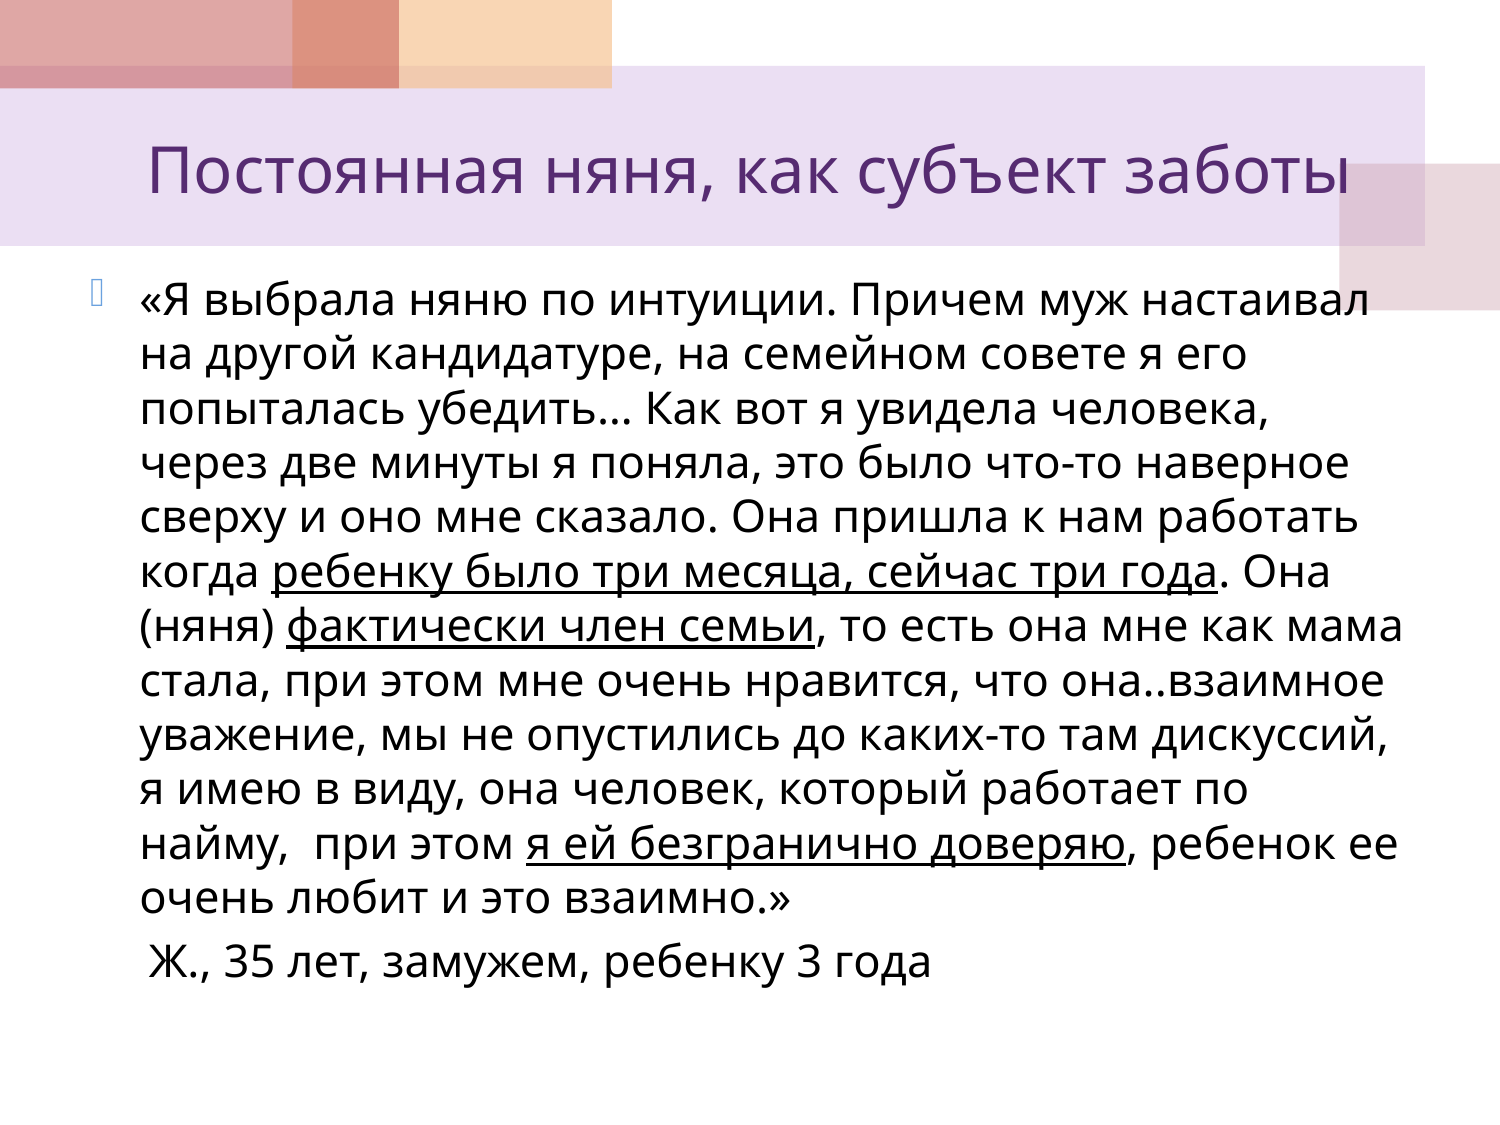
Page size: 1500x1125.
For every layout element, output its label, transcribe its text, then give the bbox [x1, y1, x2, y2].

list «Я выбрала няню по интуиции. Причем муж настаивал на другой кандидатуре, на семейном совете я его попыталась убедить… Как вот я увидела человека, через две минуты я поняла, это было что-то наверное сверху и оно мне сказало. Она пришла к нам работать когда ребенку было три месяца, сейчас три года. Она (няня) фактически член семьи, то есть она мне как мама стала, при этом мне очень нравится, что она..взаимное уважение, мы не опустились до каких-то там дискуссий, я имею в виду, она человек, который работает по найму, при этом я ей безгранично доверяю, ребенок ее очень любит и это взаимно.» Ж., 35 лет, замужем, ребенку 3 года [75, 262, 1425, 1005]
title Постоянная няня, как субъект заботы [75, 88, 1425, 246]
